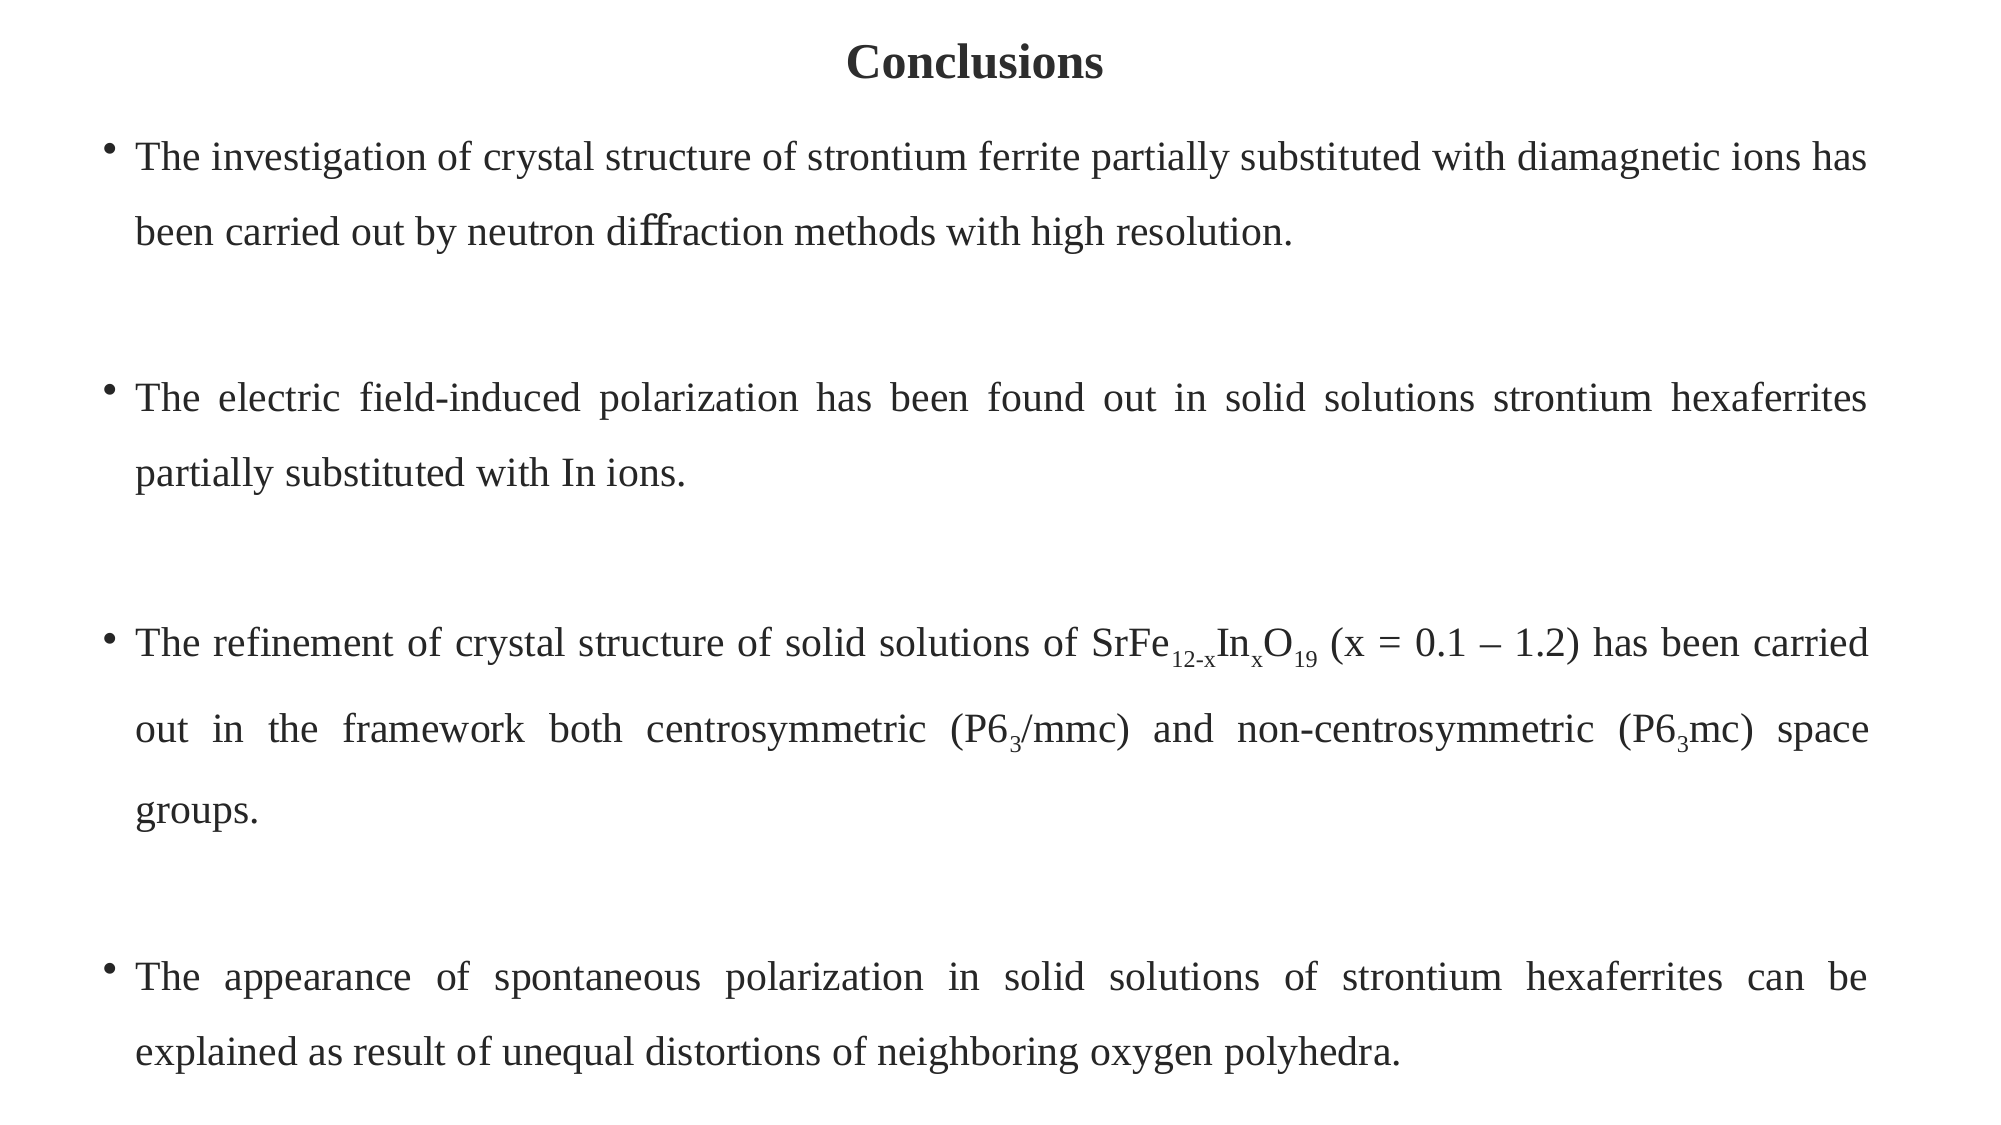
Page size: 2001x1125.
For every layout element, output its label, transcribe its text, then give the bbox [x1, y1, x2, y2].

list The investigation of crystal structure of strontium ferrite partially substituted with diamagnetic ions has been carried out by neutron diﬀraction methods with high resolution. The electric field-induced polarization has been found out in solid solutions strontium hexaferrites partially substituted with In ions. The refinement of crystal structure of solid solutions of SrFe12-xInxO19 (x = 0.1 – 1.2) has been carried out in the framework both centrosymmetric (P63/mmc) and non-centrosymmetric (P63mc) space groups. The appearance of spontaneous polarization in solid solutions of strontium hexaferrites can be explained as result of unequal distortions of neighboring oxygen polyhedra. [54, 78, 1919, 1086]
title Conclusions [797, 0, 1320, 78]
